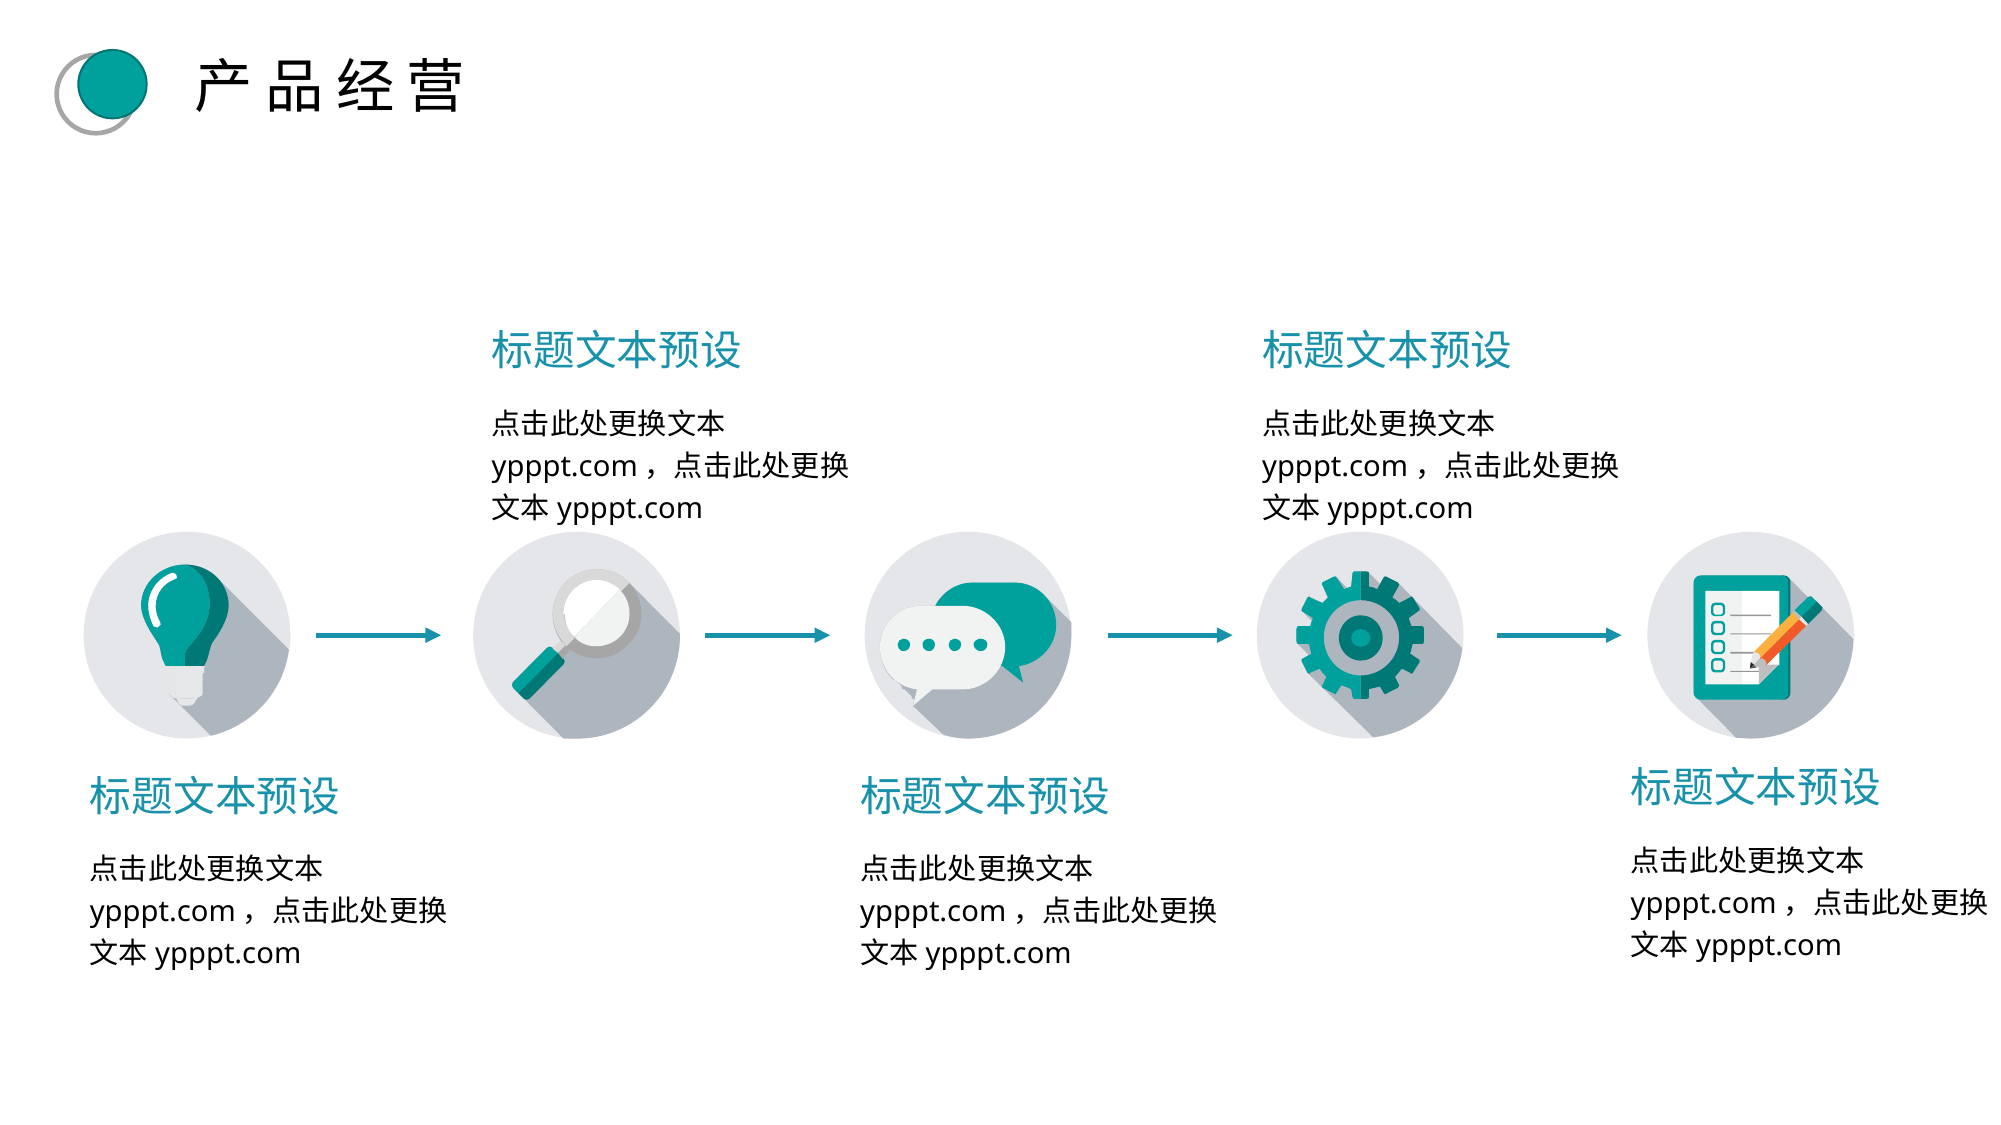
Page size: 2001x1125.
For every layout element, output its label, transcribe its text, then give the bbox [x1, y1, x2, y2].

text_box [56, 49, 147, 134]
text_box 产品经营 [179, 41, 604, 126]
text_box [74, 318, 2000, 918]
